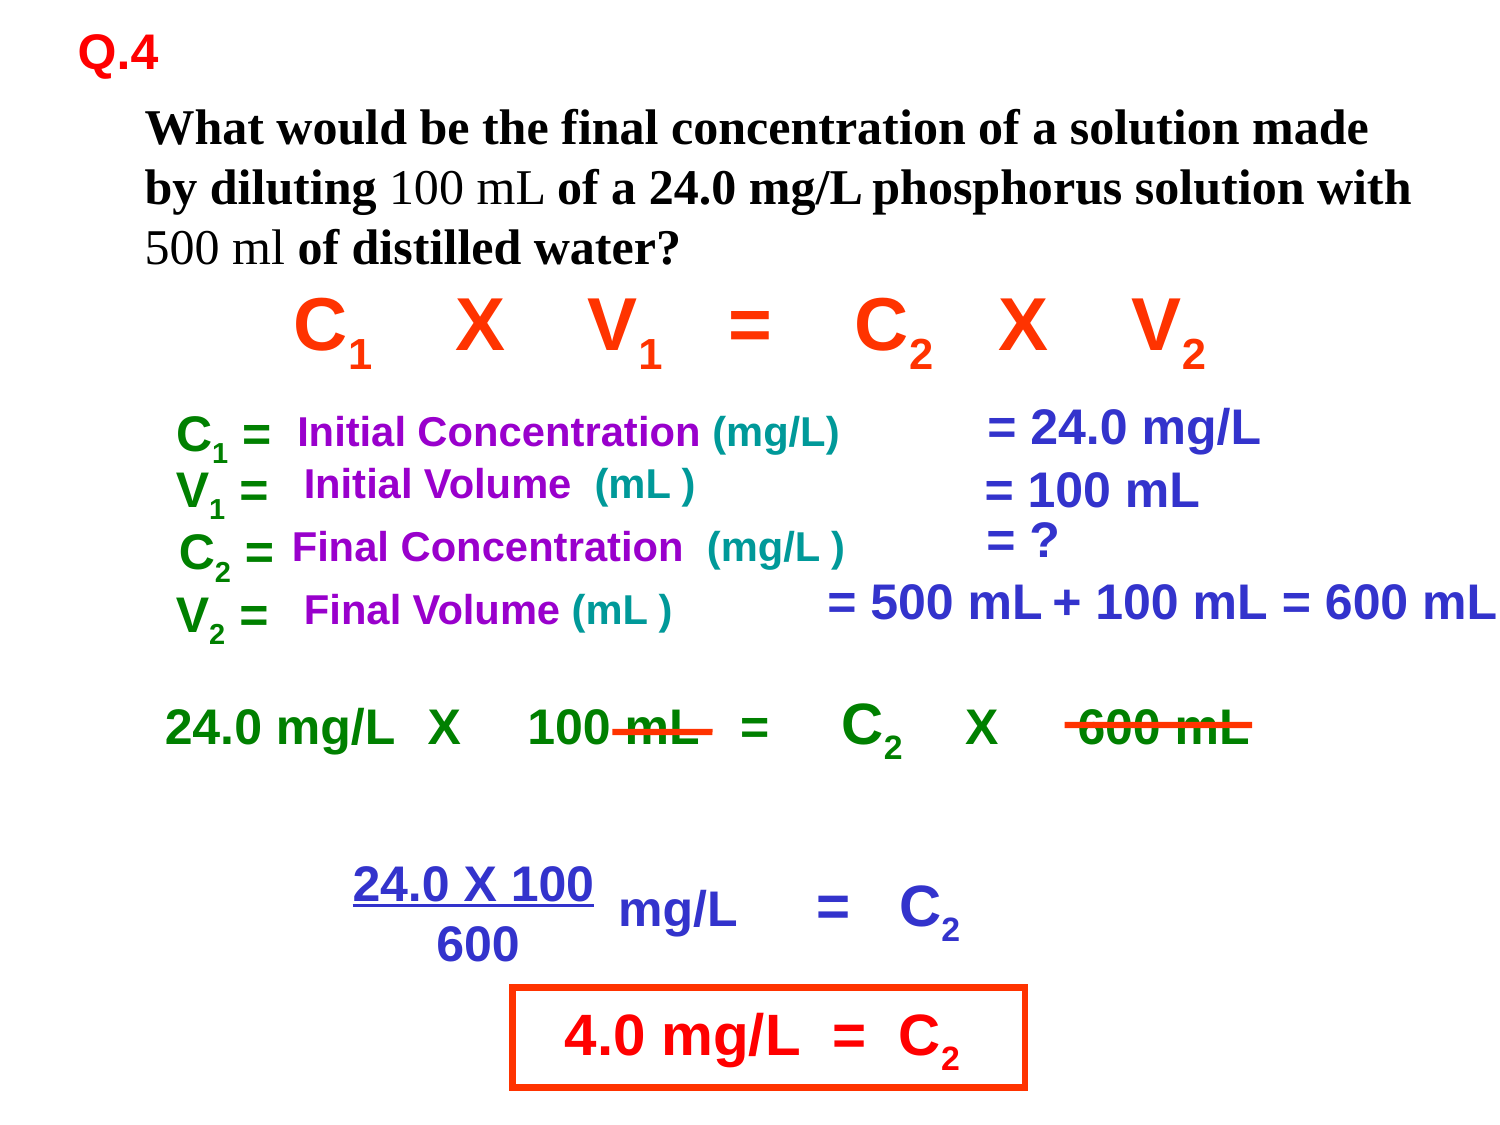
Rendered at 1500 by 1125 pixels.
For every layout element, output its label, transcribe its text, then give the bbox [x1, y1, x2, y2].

text_box [512, 987, 1025, 1088]
text_box = ? [971, 499, 1075, 562]
text_box + 100 mL [1037, 562, 1283, 638]
text_box 24.0 X 100 600 [337, 843, 610, 979]
text_box = [725, 687, 785, 763]
text_box What would be the final concentration of a solution made by diluting 100 mL of a 24.0 mg/L phosphorus solution with 500 ml of distilled water? [129, 87, 1427, 268]
text_box Final Concentration (mg/L ) [277, 512, 861, 628]
text_box C2 [827, 679, 918, 774]
text_box mg/L [603, 868, 753, 944]
text_box C1 = [161, 393, 287, 449]
text_box = 600 mL [1283, 562, 1500, 638]
text_box Initial Volume (mL ) [289, 449, 711, 512]
text_box C2 = [164, 512, 277, 574]
text_box = 100 mL [969, 449, 1216, 525]
text_box = 24.0 mg/L [972, 387, 1277, 463]
text_box Final Volume (mL ) [289, 575, 688, 640]
text_box X [412, 687, 476, 763]
text_box V1 = [161, 449, 284, 533]
text_box 100 mL [512, 687, 715, 763]
text_box V2 = [161, 574, 284, 658]
text_box = C2 [801, 860, 976, 956]
text_box 600 mL [1062, 687, 1265, 763]
text_box = 500 mL [812, 562, 1037, 638]
text_box Q.4 [63, 12, 174, 88]
text_box 24.0 mg/L [150, 687, 411, 763]
text_box X [950, 687, 1014, 763]
text_box C1 X V1 = C2 X V2 [0, 268, 1500, 386]
text_box Initial Concentration (mg/L) [282, 397, 855, 463]
